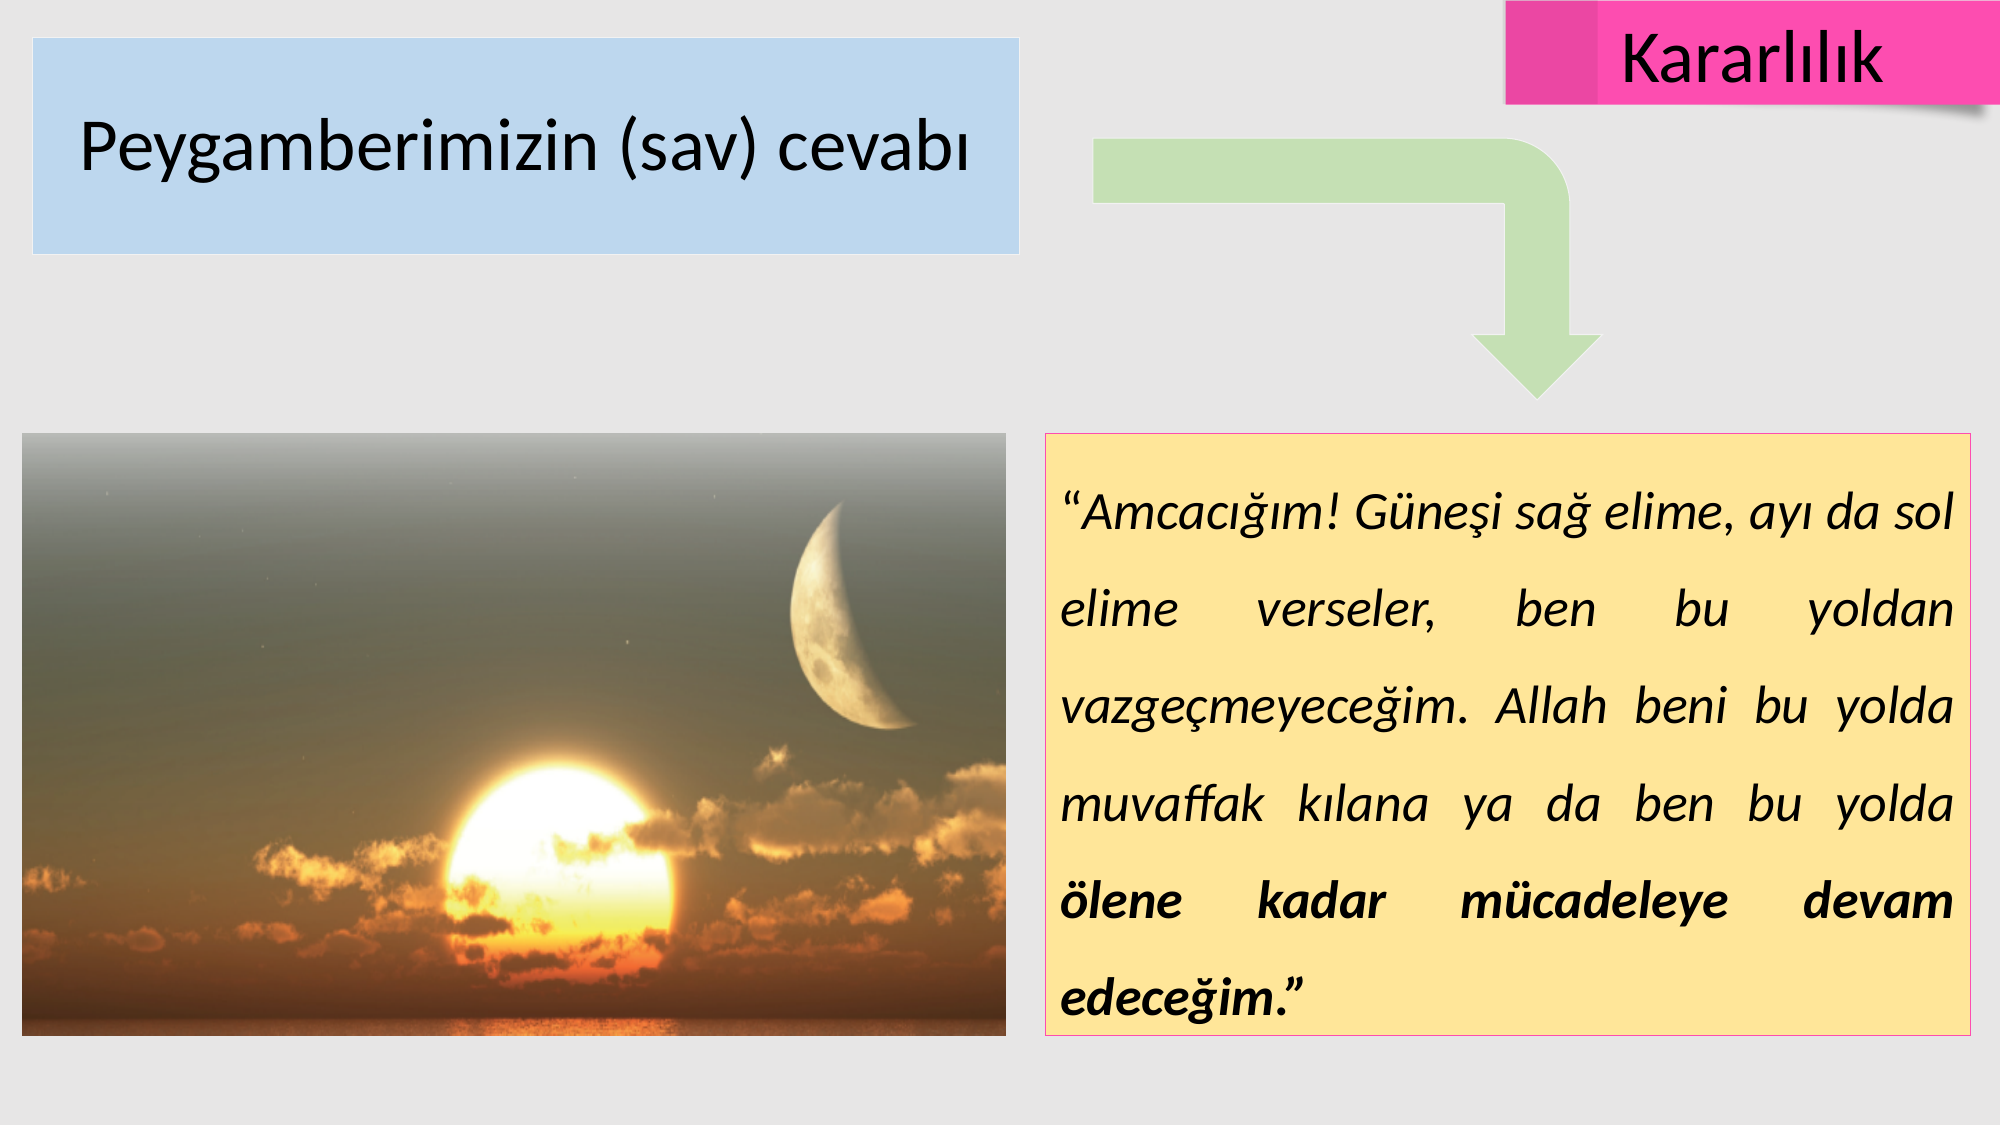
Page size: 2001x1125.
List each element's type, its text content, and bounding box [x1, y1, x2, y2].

list “Amcacığım! Güneşi sağ elime, ayı da sol elime verseler, ben bu yoldan vazgeçmeyeceğim. Allah beni bu yolda muvaffak kılana ya da ben bu yolda ölene kadar mücadeleye devam edeceğim.” [1045, 433, 1971, 1036]
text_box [1502, 0, 2000, 105]
title Peygamberimizin (sav) cevabı [32, 37, 1020, 255]
picture [22, 433, 1006, 1036]
text_box [1092, 137, 1604, 401]
